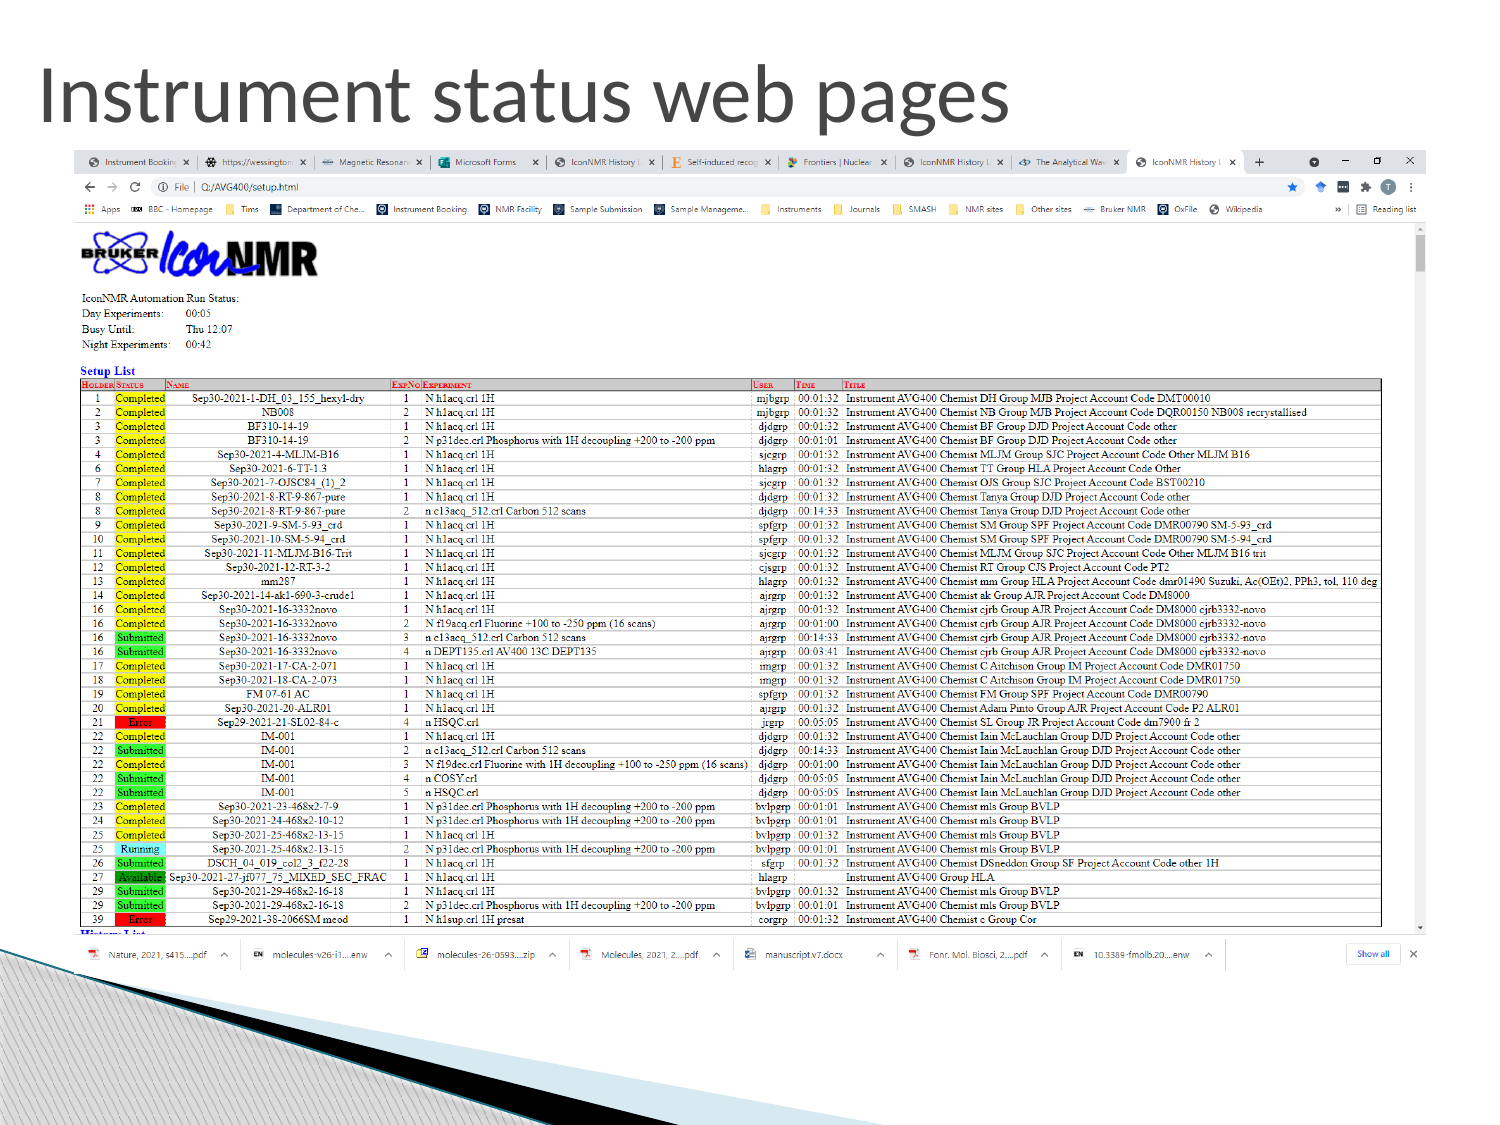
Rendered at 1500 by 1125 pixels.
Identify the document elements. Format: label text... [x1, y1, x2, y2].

picture [74, 150, 1426, 975]
text_box Instrument status web pages [22, 32, 1027, 147]
